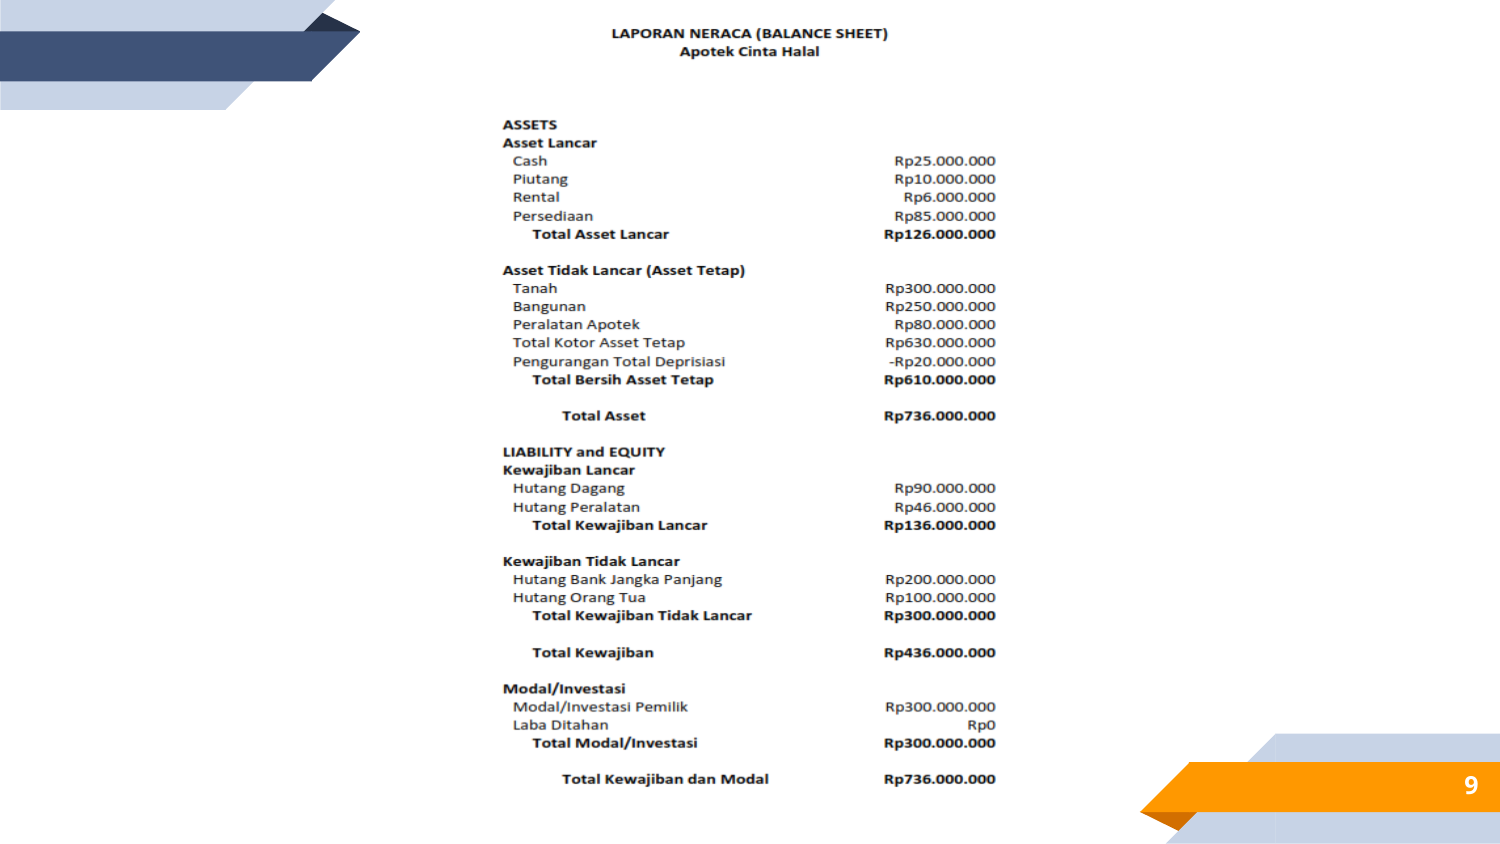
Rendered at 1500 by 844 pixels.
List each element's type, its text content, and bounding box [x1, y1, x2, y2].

slide_number 9 [1249, 760, 1494, 813]
text_box [358, 0, 1142, 844]
